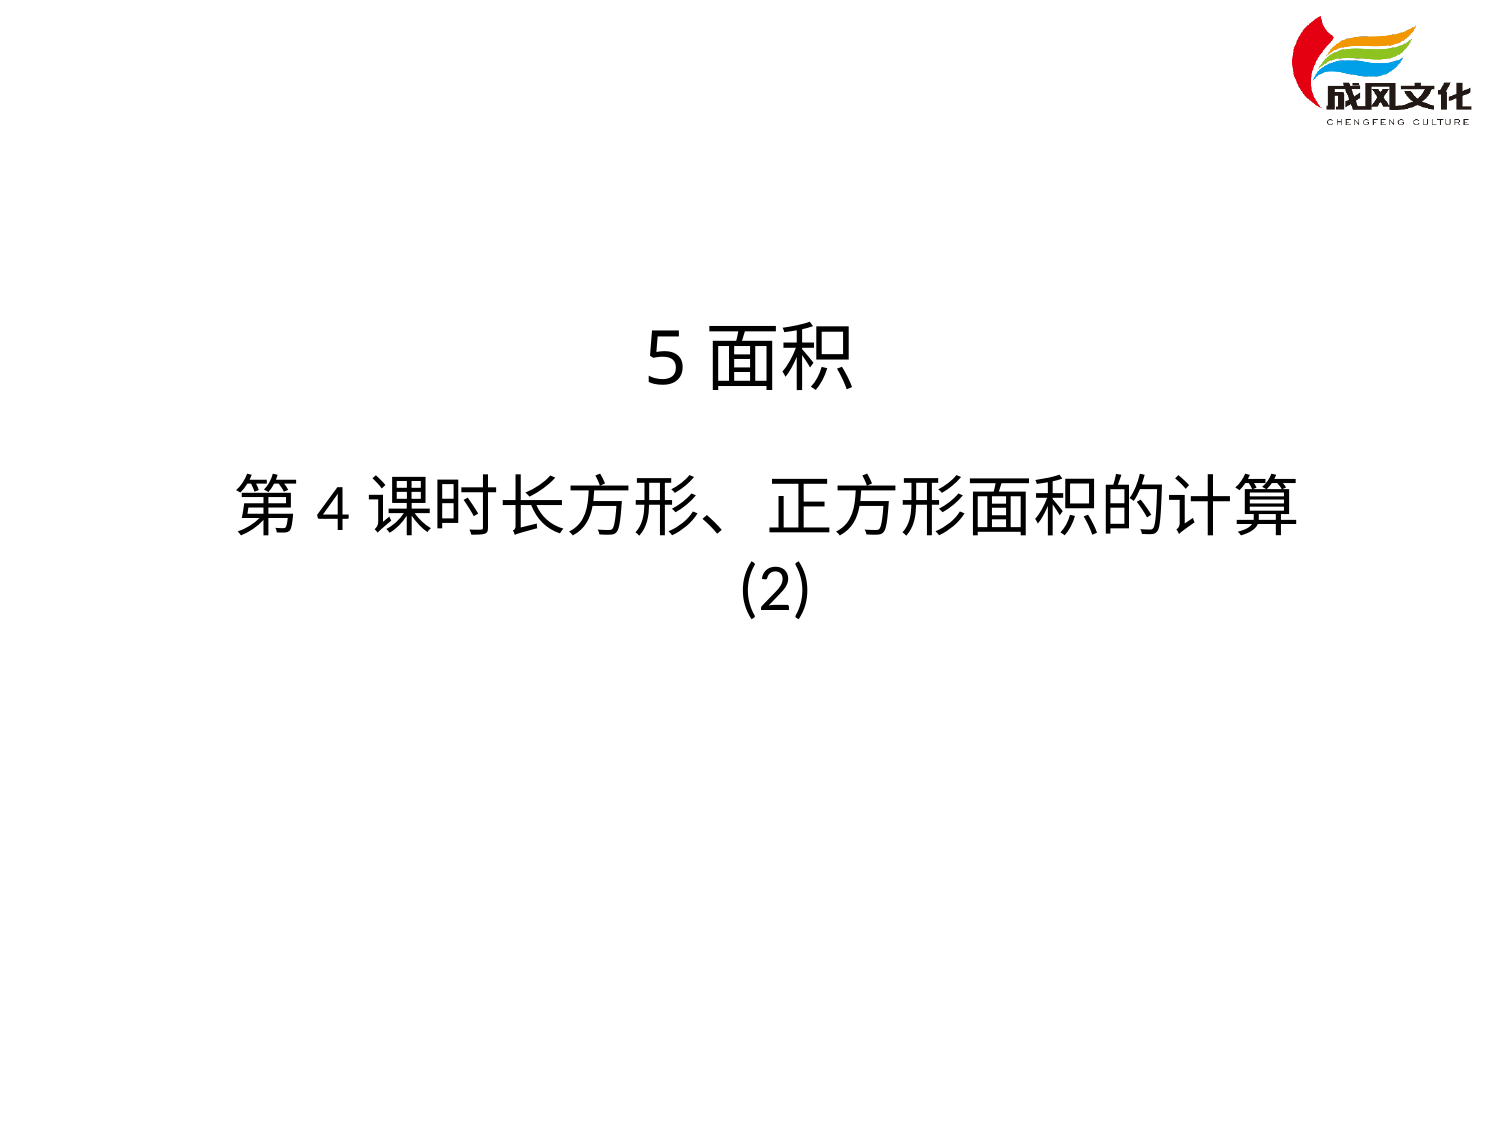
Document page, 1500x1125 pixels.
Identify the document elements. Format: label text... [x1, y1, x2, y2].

text_box 第4课时长方形、正方形面积的计算(2) [194, 456, 1356, 631]
text_box 5面积 [259, 302, 1240, 408]
picture [1281, 0, 1489, 136]
